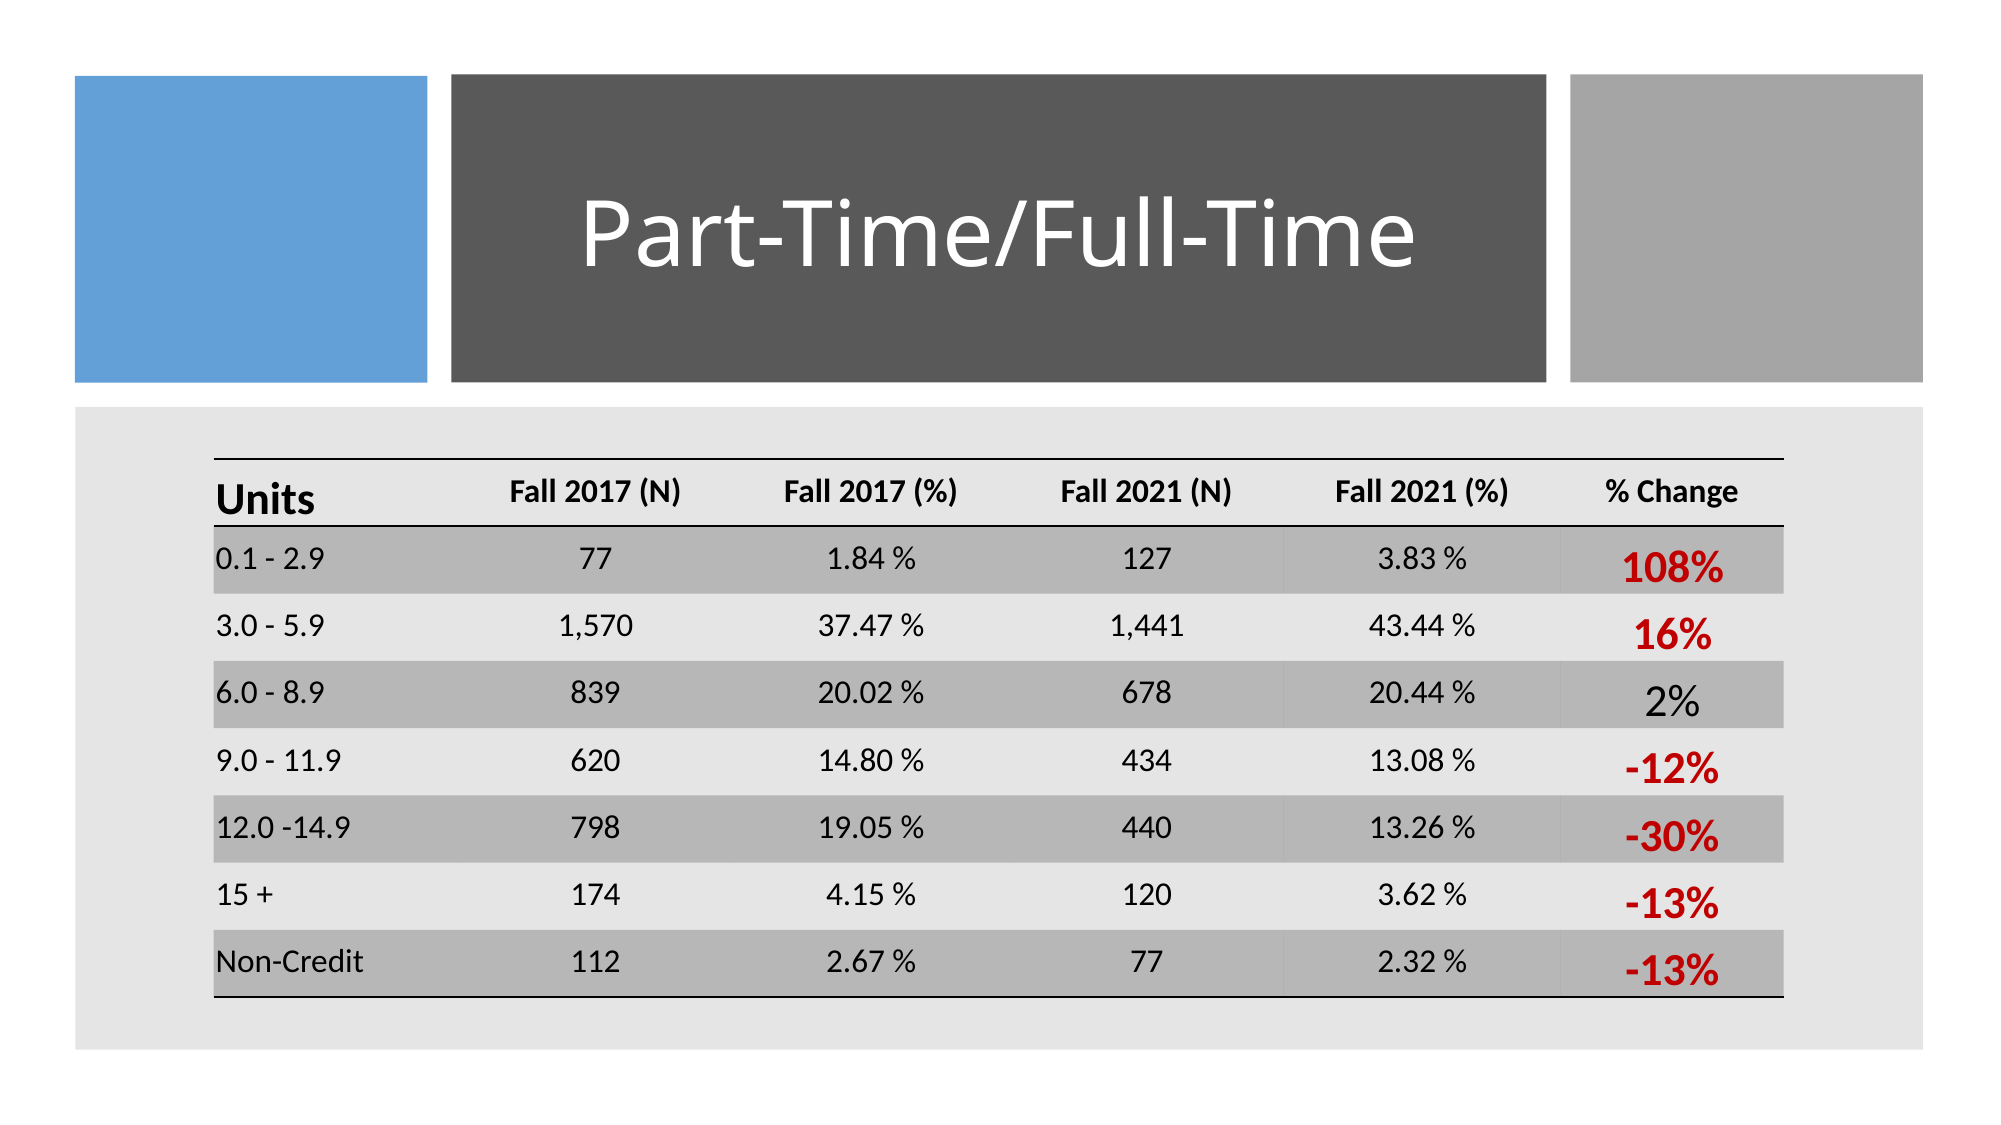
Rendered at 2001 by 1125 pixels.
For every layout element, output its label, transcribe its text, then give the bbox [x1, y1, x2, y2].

table_cell -12% [1561, 728, 1784, 795]
table_cell 1.84 % [733, 527, 1010, 594]
table_cell 174 [459, 863, 733, 930]
table_cell 798 [459, 795, 733, 863]
table_cell 19.05 % [733, 795, 1010, 863]
table_cell 2.32 % [1284, 930, 1561, 996]
table_cell 0.1 - 2.9 [214, 527, 459, 594]
table_cell 43.44 % [1284, 594, 1561, 661]
table_cell 2% [1561, 661, 1784, 728]
table_cell 3.83 % [1284, 527, 1561, 594]
text_box [74, 406, 1924, 1051]
table_cell 20.44 % [1284, 661, 1561, 728]
table_cell 3.0 - 5.9 [214, 594, 459, 661]
text_box [450, 73, 1547, 383]
table_header Units [214, 460, 459, 525]
table_cell 15 + [214, 863, 459, 930]
table_cell 112 [459, 930, 733, 996]
table_cell 77 [1010, 930, 1284, 996]
table_cell 678 [1010, 661, 1284, 728]
table_cell 13.08 % [1284, 728, 1561, 795]
table_cell 434 [1010, 728, 1284, 795]
table_header Fall 2021 (%) [1284, 460, 1561, 525]
table_cell 839 [459, 661, 733, 728]
title Part-Time/Full-Time [499, 120, 1499, 354]
table_cell 13.26 % [1284, 795, 1561, 863]
table_cell 3.62 % [1284, 863, 1561, 930]
table_cell 2.67 % [733, 930, 1010, 996]
table_header Fall 2017 (N) [459, 460, 733, 525]
table_header Fall 2021 (N) [1010, 460, 1284, 525]
table_cell Non-Credit [214, 930, 459, 996]
table_cell 14.80 % [733, 728, 1010, 795]
table_cell 120 [1010, 863, 1284, 930]
table_cell 127 [1010, 527, 1284, 594]
table_cell 16% [1561, 594, 1784, 661]
table_cell 440 [1010, 795, 1284, 863]
table_cell 77 [459, 527, 733, 594]
table_cell -30% [1561, 795, 1784, 863]
table_cell 620 [459, 728, 733, 795]
table_cell 12.0 -14.9 [214, 795, 459, 863]
table_cell -13% [1561, 863, 1784, 930]
table_cell 20.02 % [733, 661, 1010, 728]
table_cell -13% [1561, 930, 1784, 996]
text_box [1569, 73, 1924, 383]
table_cell 9.0 - 11.9 [214, 728, 459, 795]
table_cell 1,570 [459, 594, 733, 661]
table_cell 4.15 % [733, 863, 1010, 930]
table_cell 1,441 [1010, 594, 1284, 661]
table_cell 108% [1561, 527, 1784, 594]
table_header % Change [1561, 460, 1784, 525]
text_box [74, 75, 428, 384]
table_cell 37.47 % [733, 594, 1010, 661]
table_cell 6.0 - 8.9 [214, 661, 459, 728]
table_header Fall 2017 (%) [733, 460, 1010, 525]
